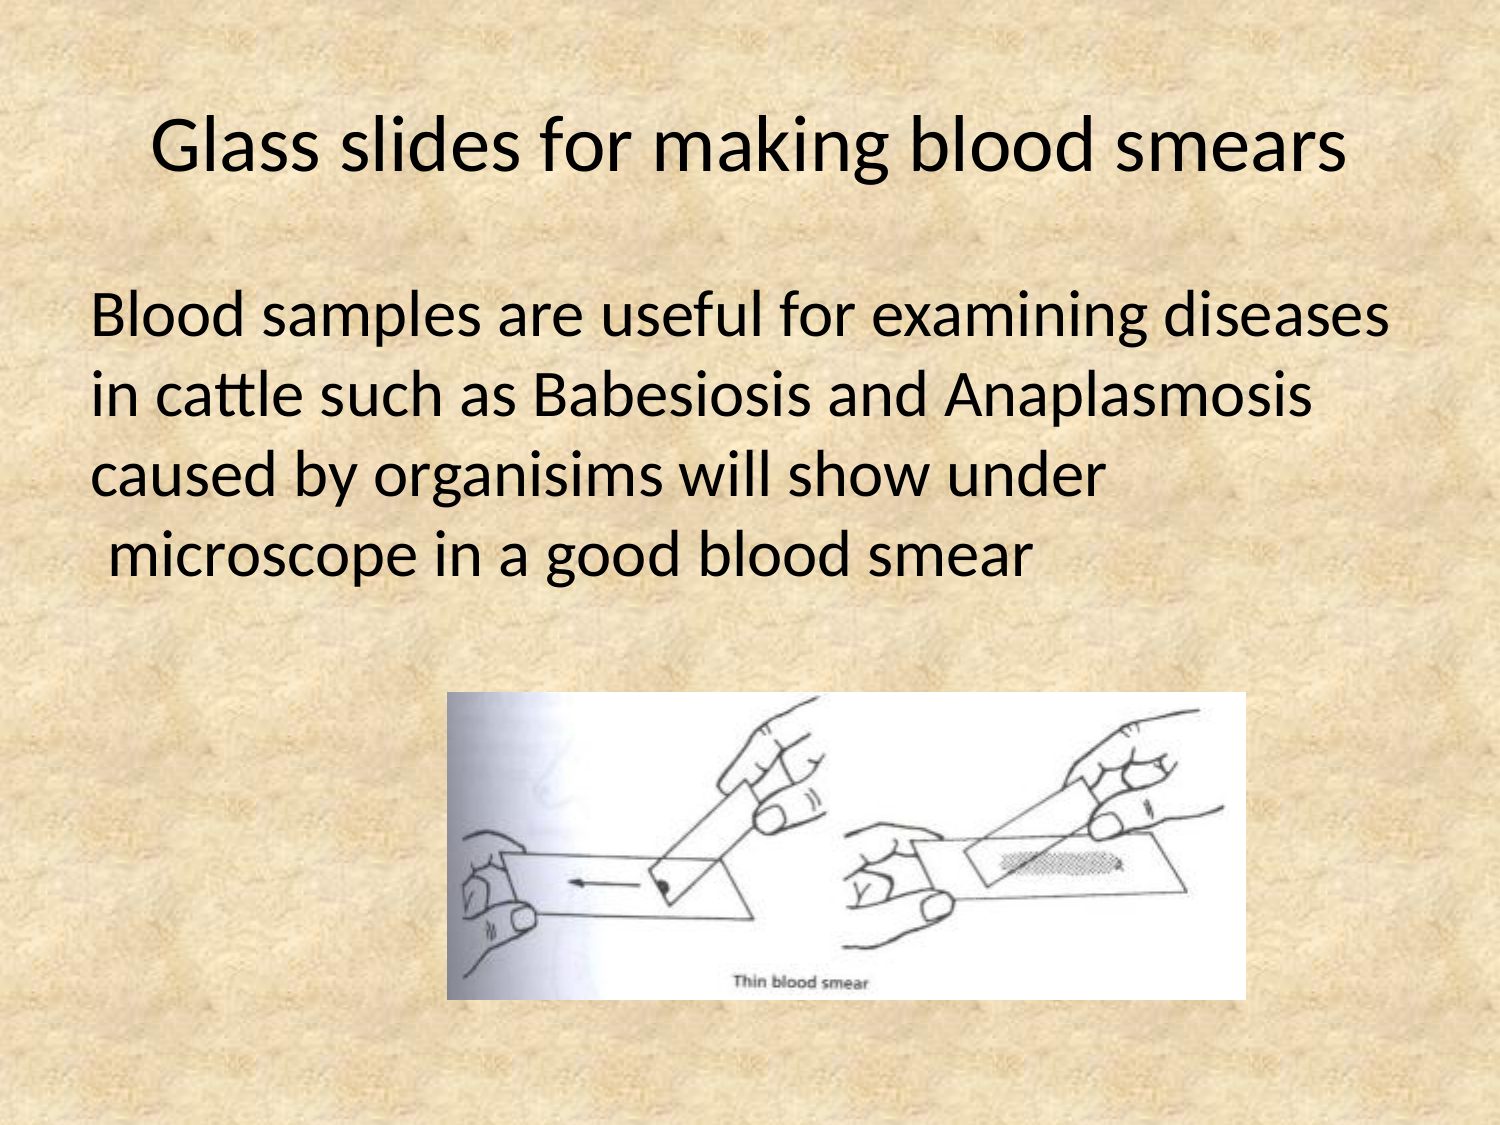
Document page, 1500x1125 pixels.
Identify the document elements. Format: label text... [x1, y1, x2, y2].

picture [0, 0, 1500, 1125]
list Blood samples are useful for examining diseases in cattle such as Babesiosis and Anaplasmosis caused by organisims will show under microscope in a good blood smear [75, 262, 1425, 1005]
title Glass slides for making blood smears [75, 45, 1425, 233]
